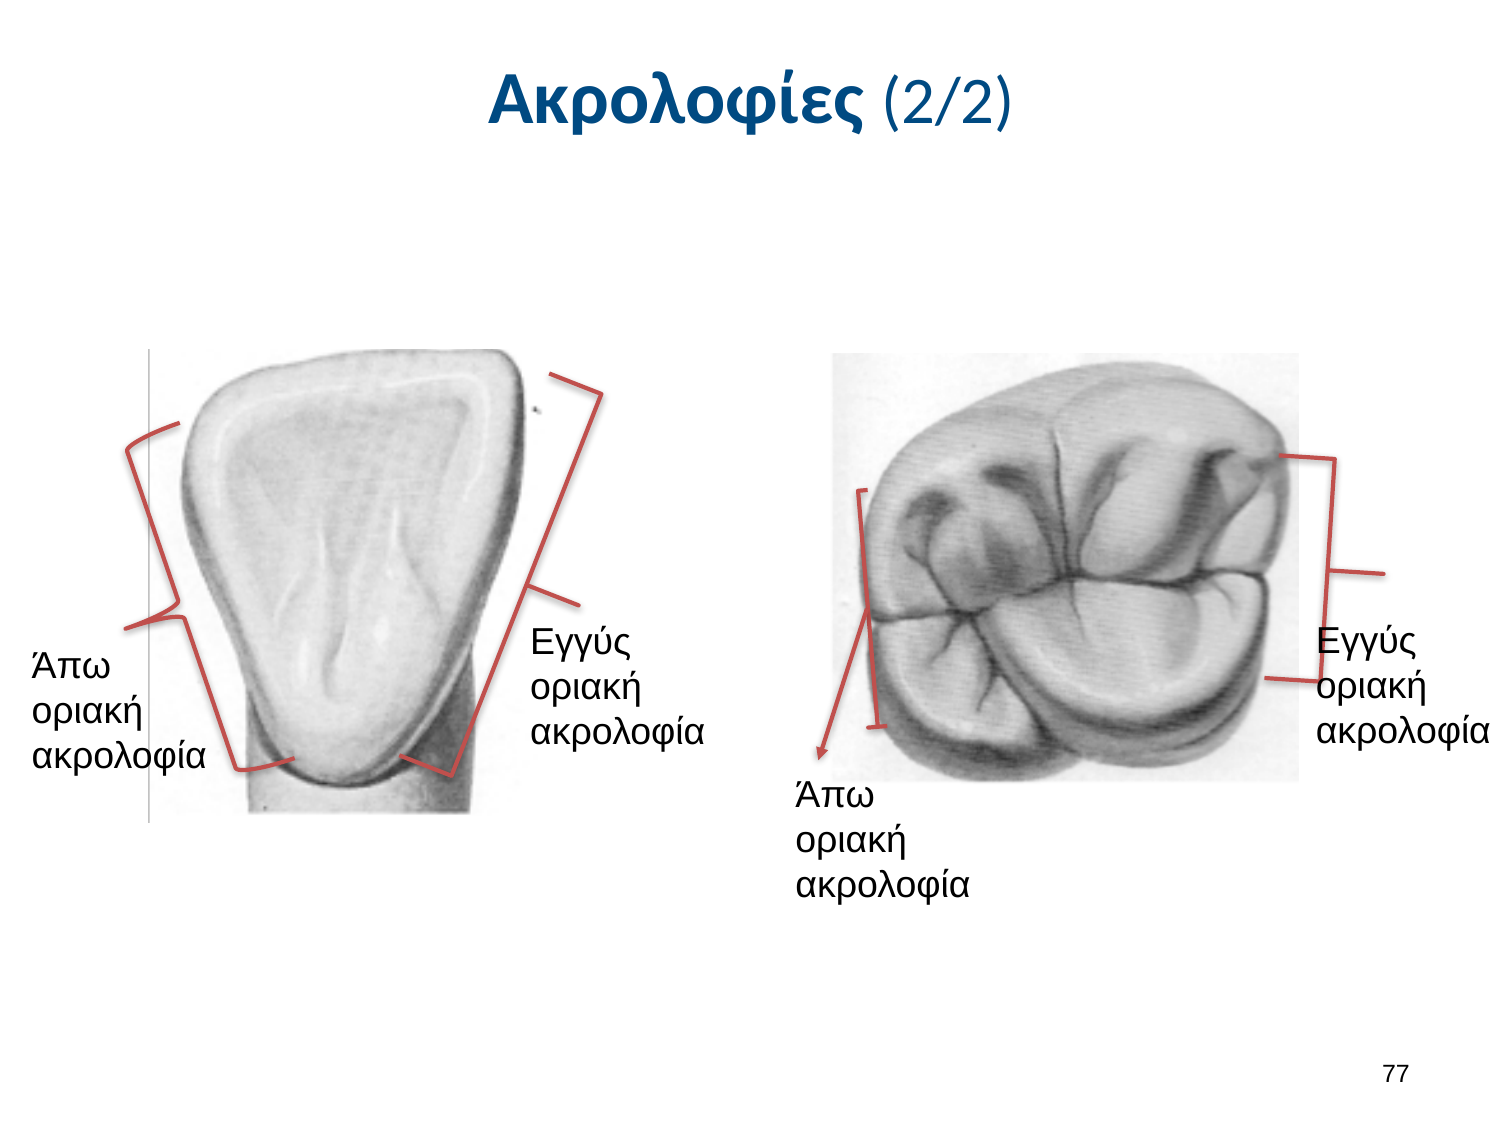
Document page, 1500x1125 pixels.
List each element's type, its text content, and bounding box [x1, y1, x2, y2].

text_box Εγγύς οριακή ακρολοφία [1305, 608, 1500, 759]
slide_number 76 [1074, 1042, 1425, 1103]
title Ακρολοφίες (2/2) [76, 19, 1427, 168]
text_box [555, 593, 581, 608]
text_box Άπω οριακή ακρολοφία [780, 762, 994, 912]
text_box Άπω οριακή ακρολοφία [16, 633, 142, 784]
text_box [818, 608, 868, 761]
picture [147, 349, 550, 823]
picture [829, 353, 1299, 785]
text_box [124, 436, 142, 502]
text_box [123, 620, 142, 631]
text_box [555, 373, 604, 518]
text_box [1305, 454, 1386, 608]
text_box Εγγύς οριακή ακρολοφία [555, 609, 752, 760]
